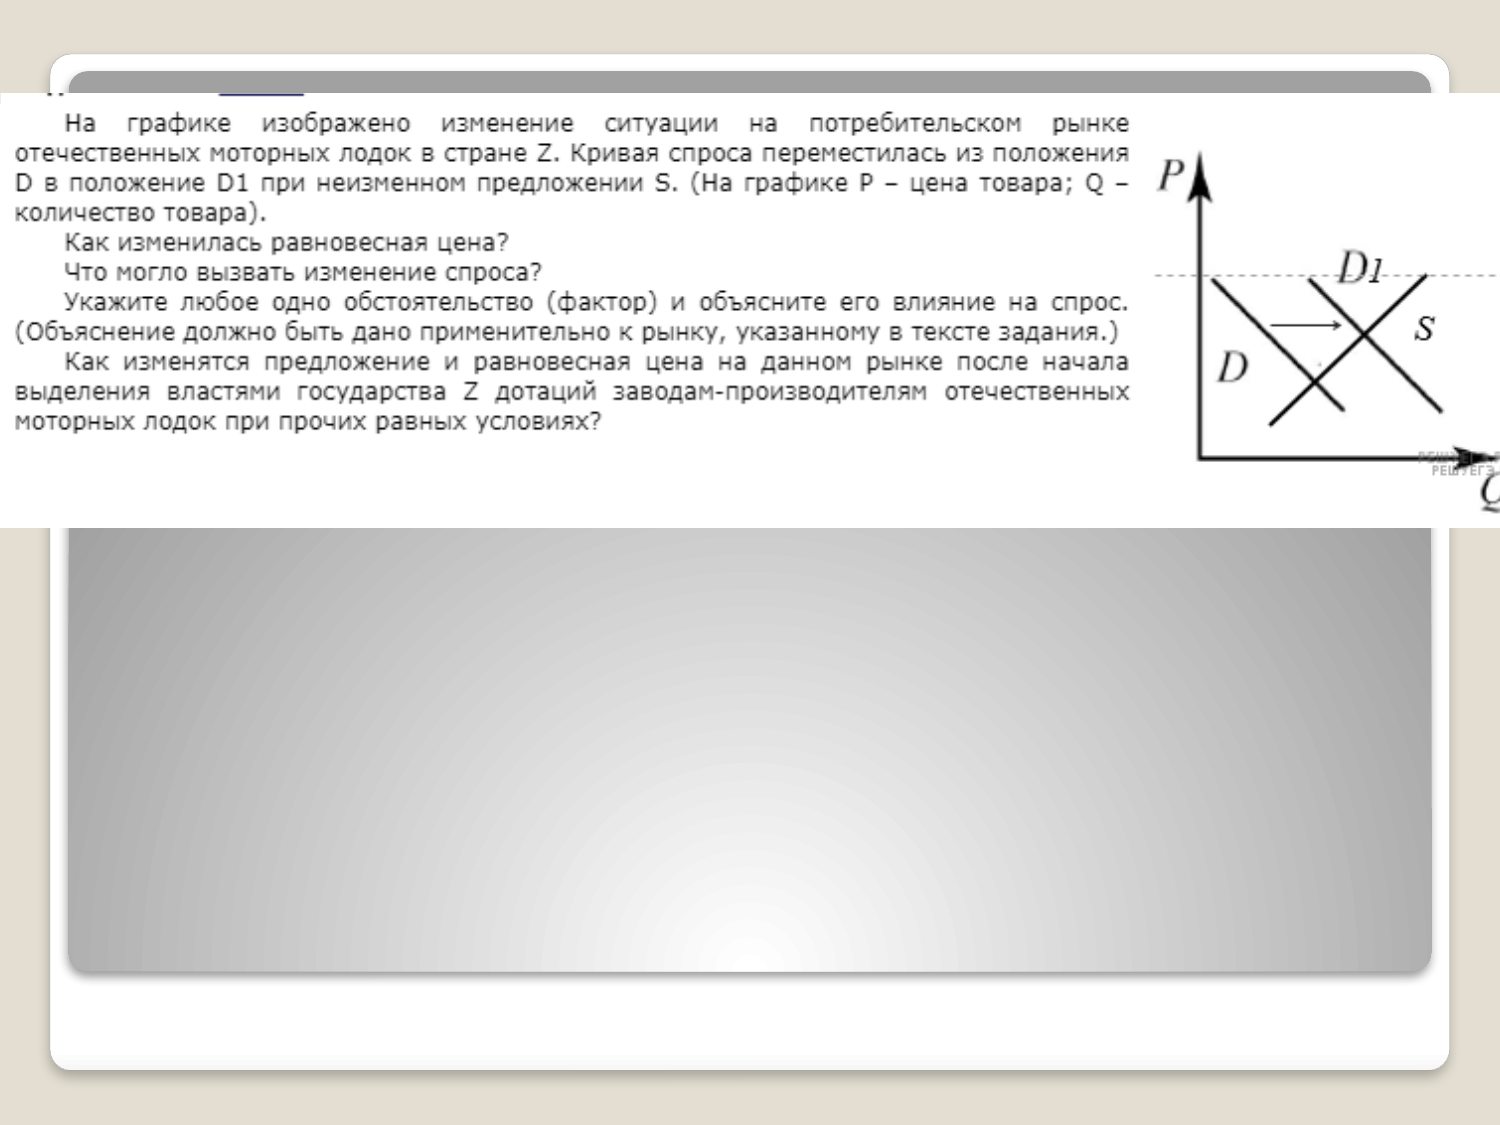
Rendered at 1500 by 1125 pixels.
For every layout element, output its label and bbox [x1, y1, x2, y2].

list [0, 93, 1500, 528]
